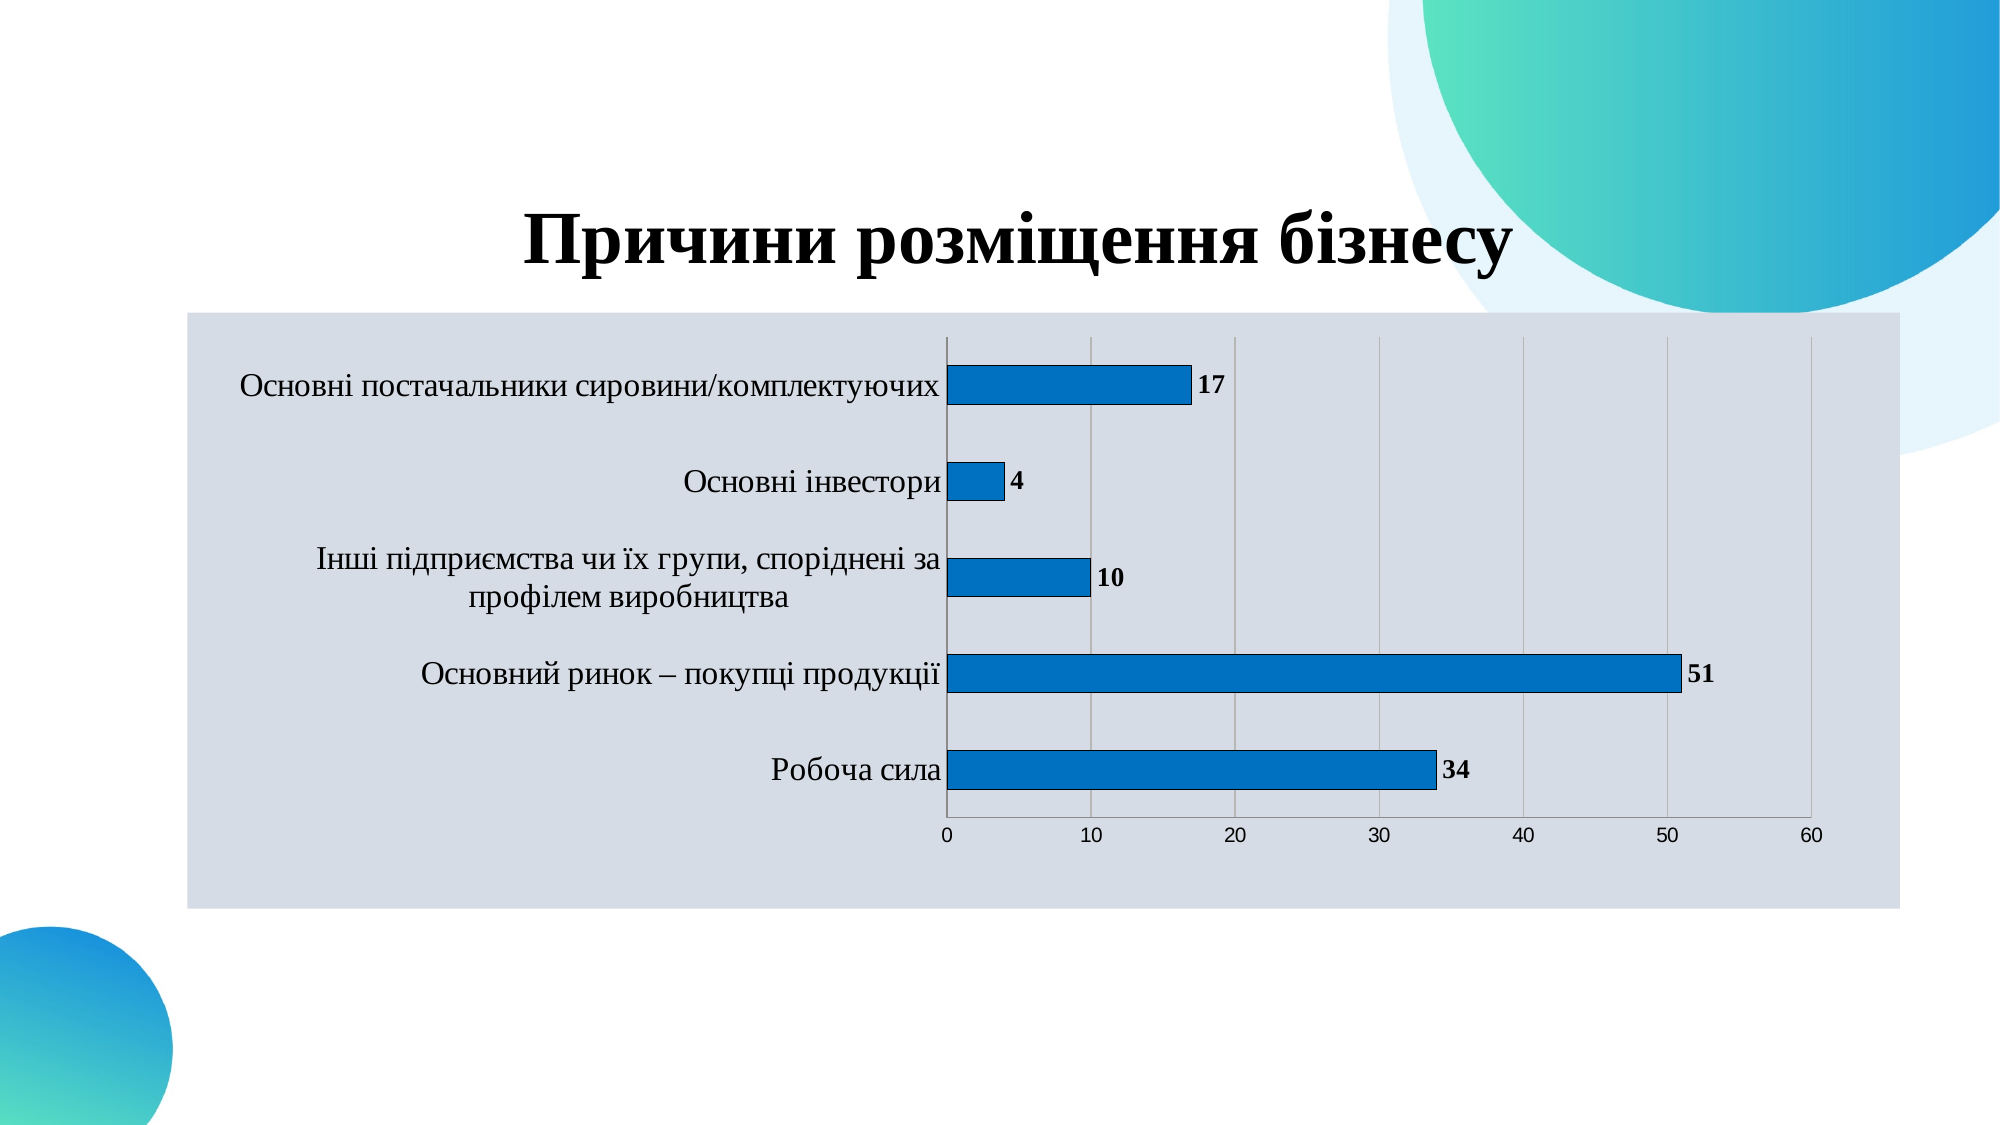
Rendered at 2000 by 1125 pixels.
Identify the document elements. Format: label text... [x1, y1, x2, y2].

picture [0, 0, 2000, 1125]
title Причини розміщення бізнесу [523, 170, 1963, 288]
chart [187, 312, 1900, 909]
